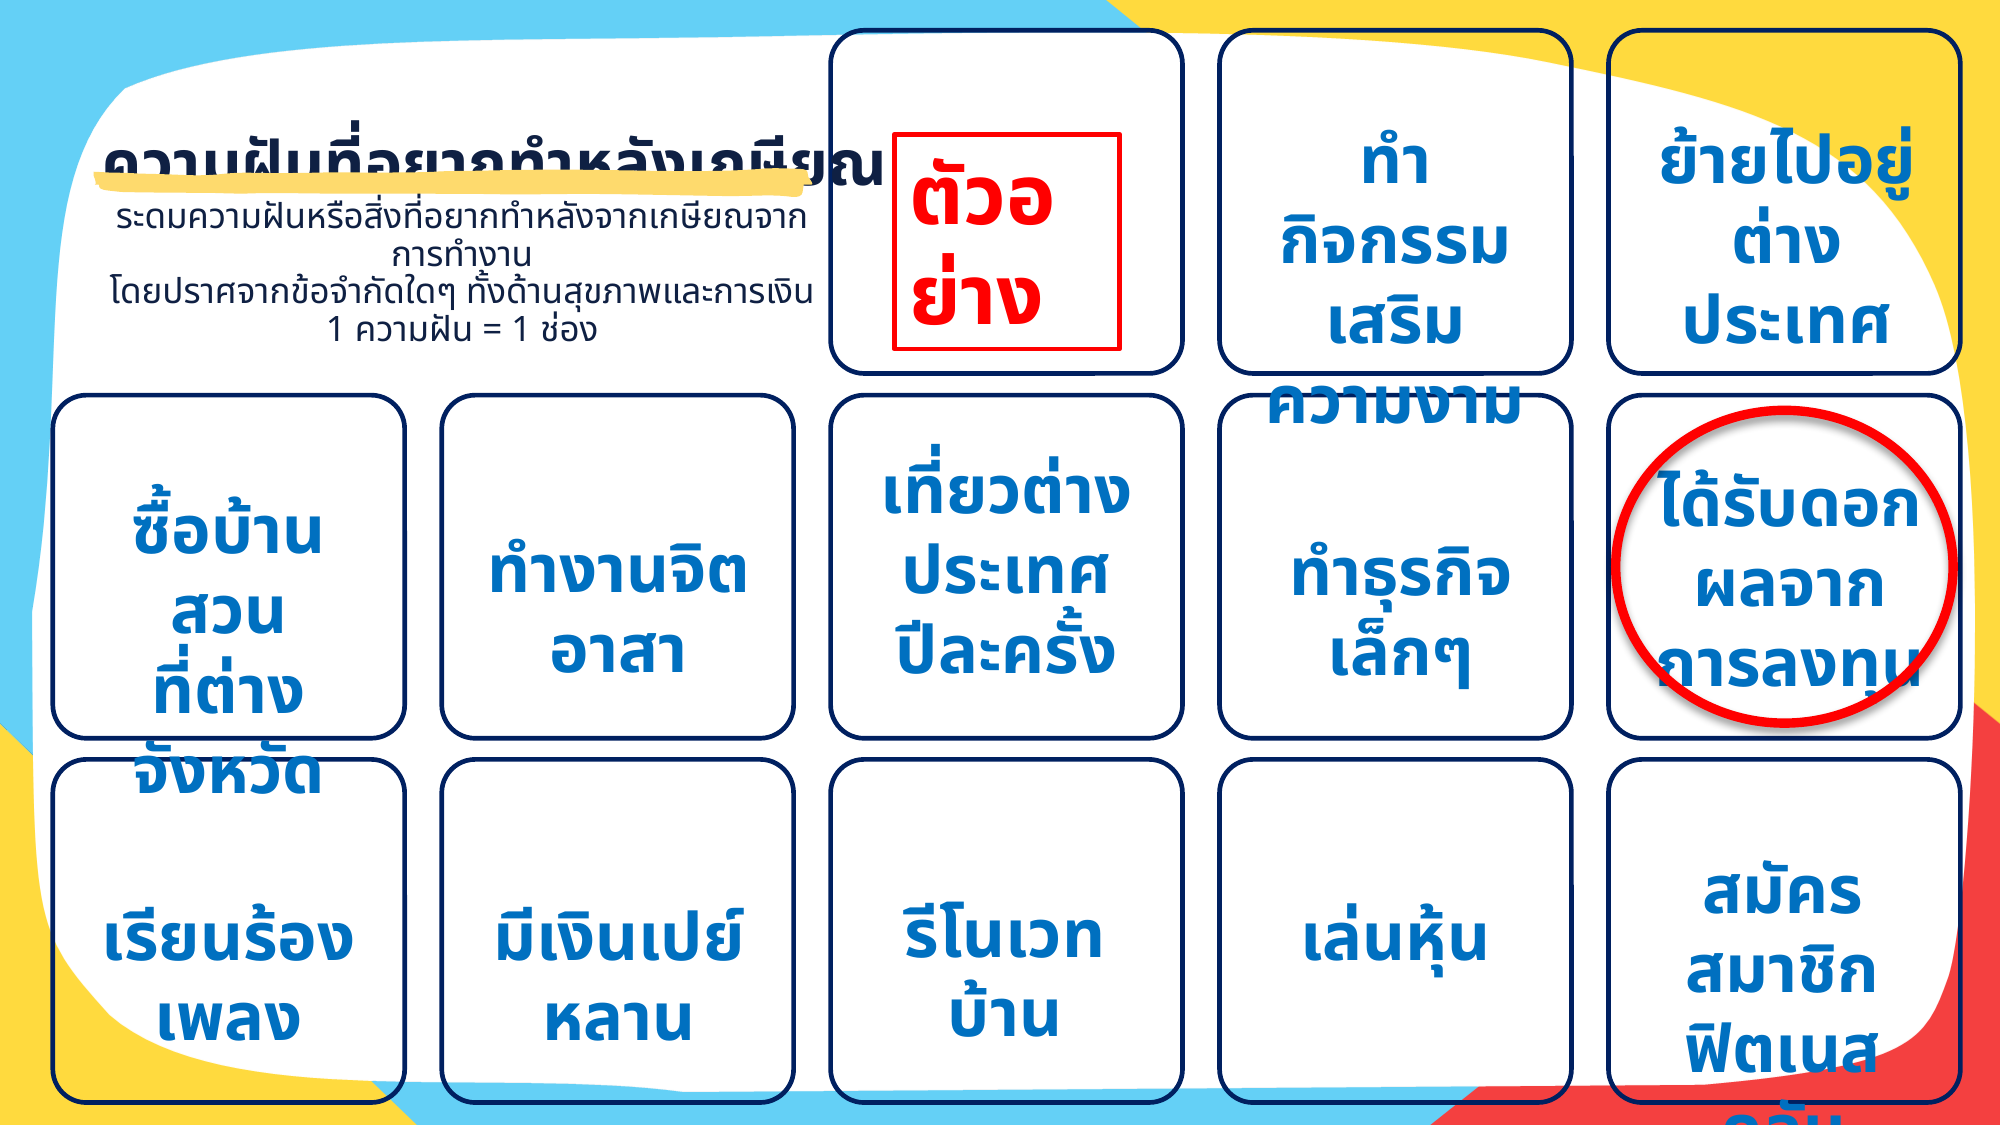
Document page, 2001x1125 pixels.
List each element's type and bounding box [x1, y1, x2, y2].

text_box [86, 79, 914, 357]
picture [0, 0, 2000, 1125]
